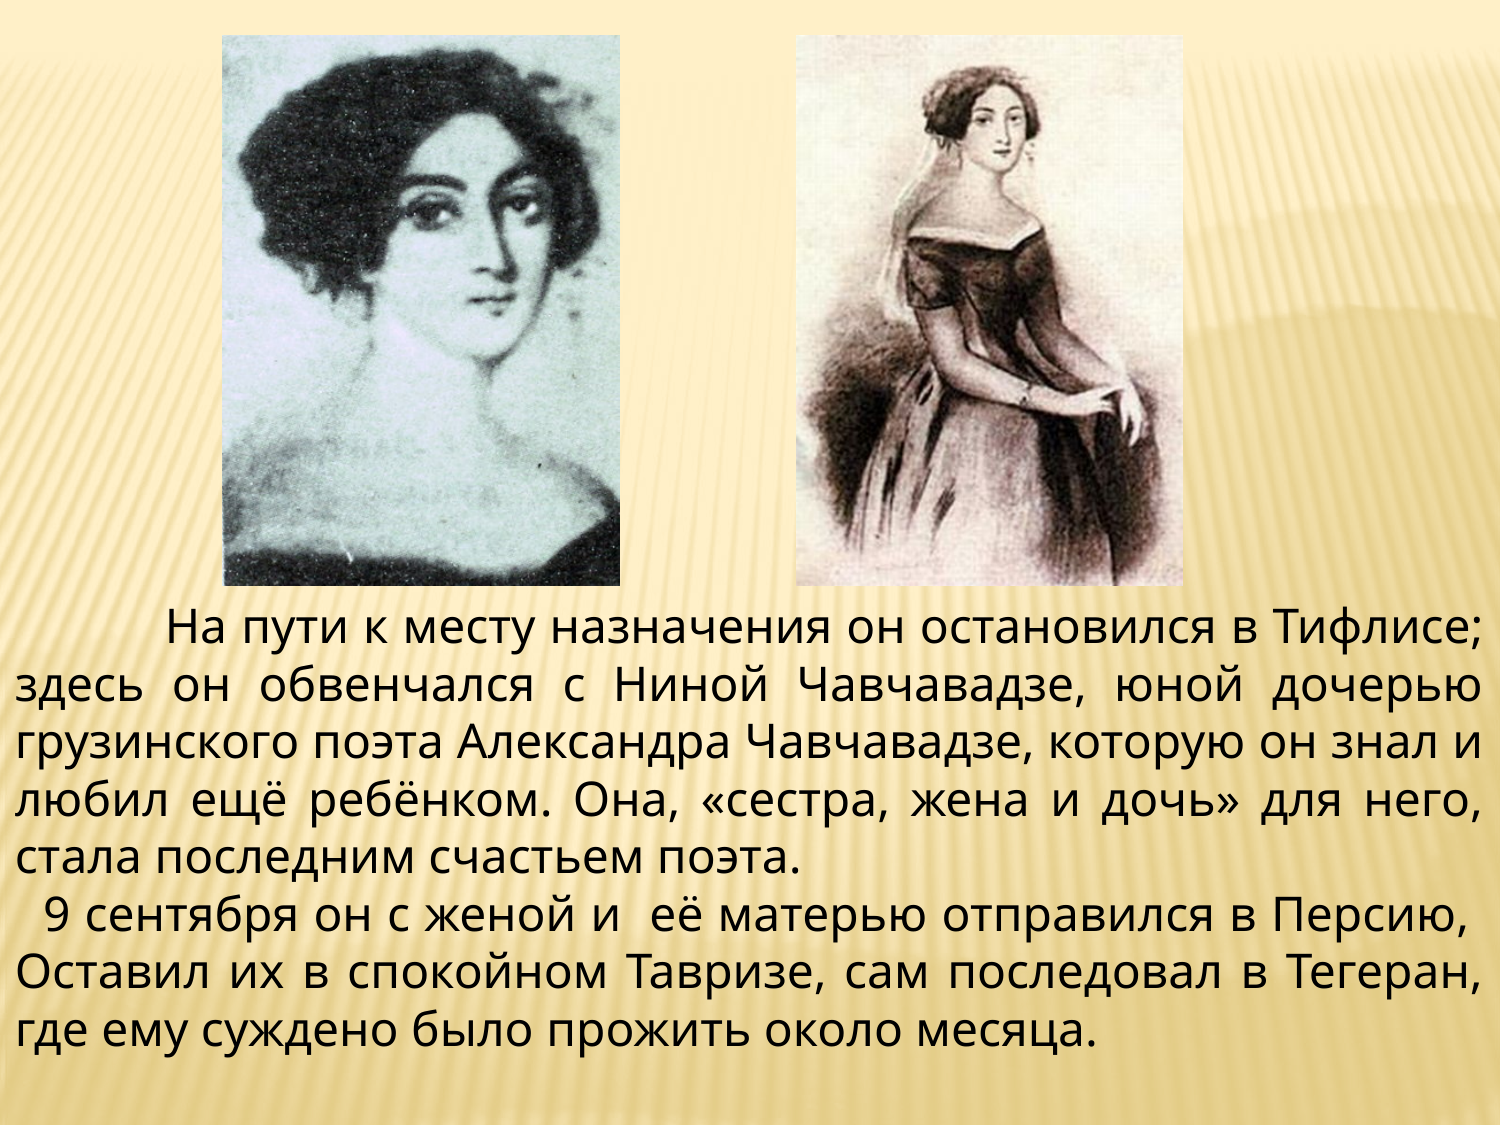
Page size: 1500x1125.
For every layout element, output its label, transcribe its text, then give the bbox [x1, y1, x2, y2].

picture [222, 34, 620, 587]
text_box На пути к месту назначения он остановился в Тифлисе; здесь он обвенчался с Ниной Чавчавадзе, юной дочерью грузинского поэта Александра Чавчавадзе, которую он знал и любил ещё ребёнком. Она, «сестра, жена и дочь» для него, стала последним счастьем поэта. 9 сентября он с женой и её матерью отправился в Персию, Оставил их в спокойном Тавризе, сам последовал в Тегеран, где ему суждено было прожить около месяца. [0, 585, 1500, 1063]
picture [796, 34, 1183, 587]
